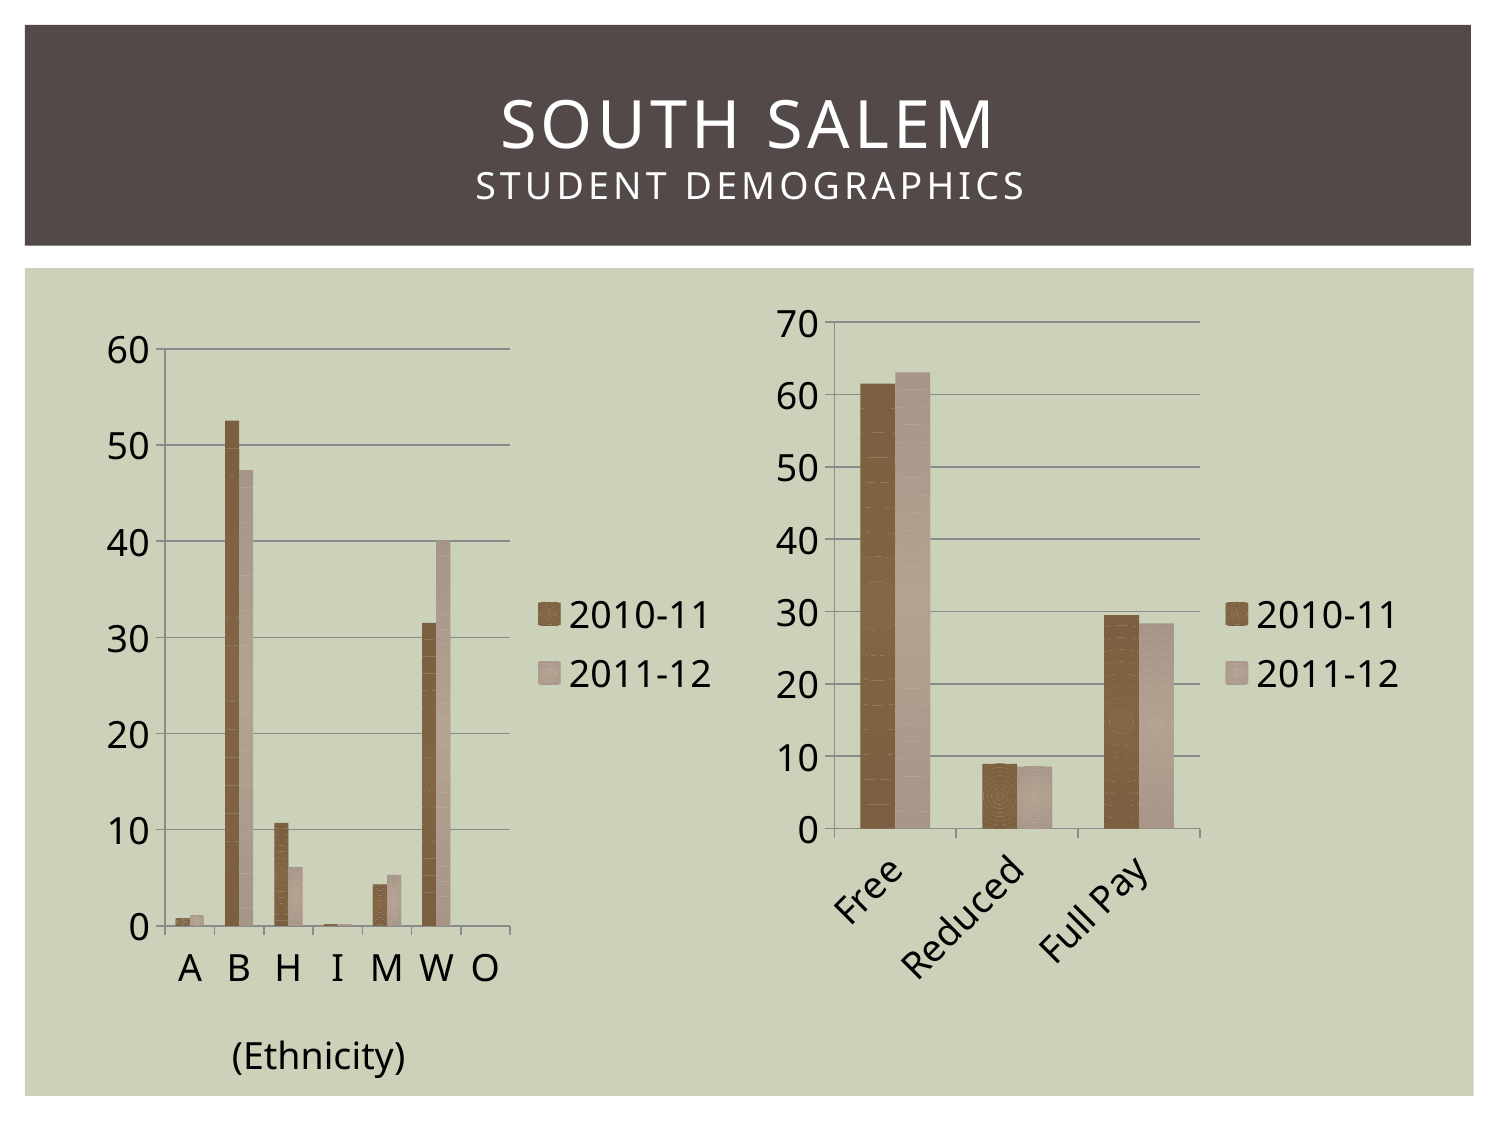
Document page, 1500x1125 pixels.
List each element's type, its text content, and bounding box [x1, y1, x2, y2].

title South Salem Student Demographics [62, 58, 1438, 232]
chart [74, 281, 738, 1006]
text_box (Ethnicity) [99, 1024, 538, 1085]
chart [762, 281, 1426, 1006]
